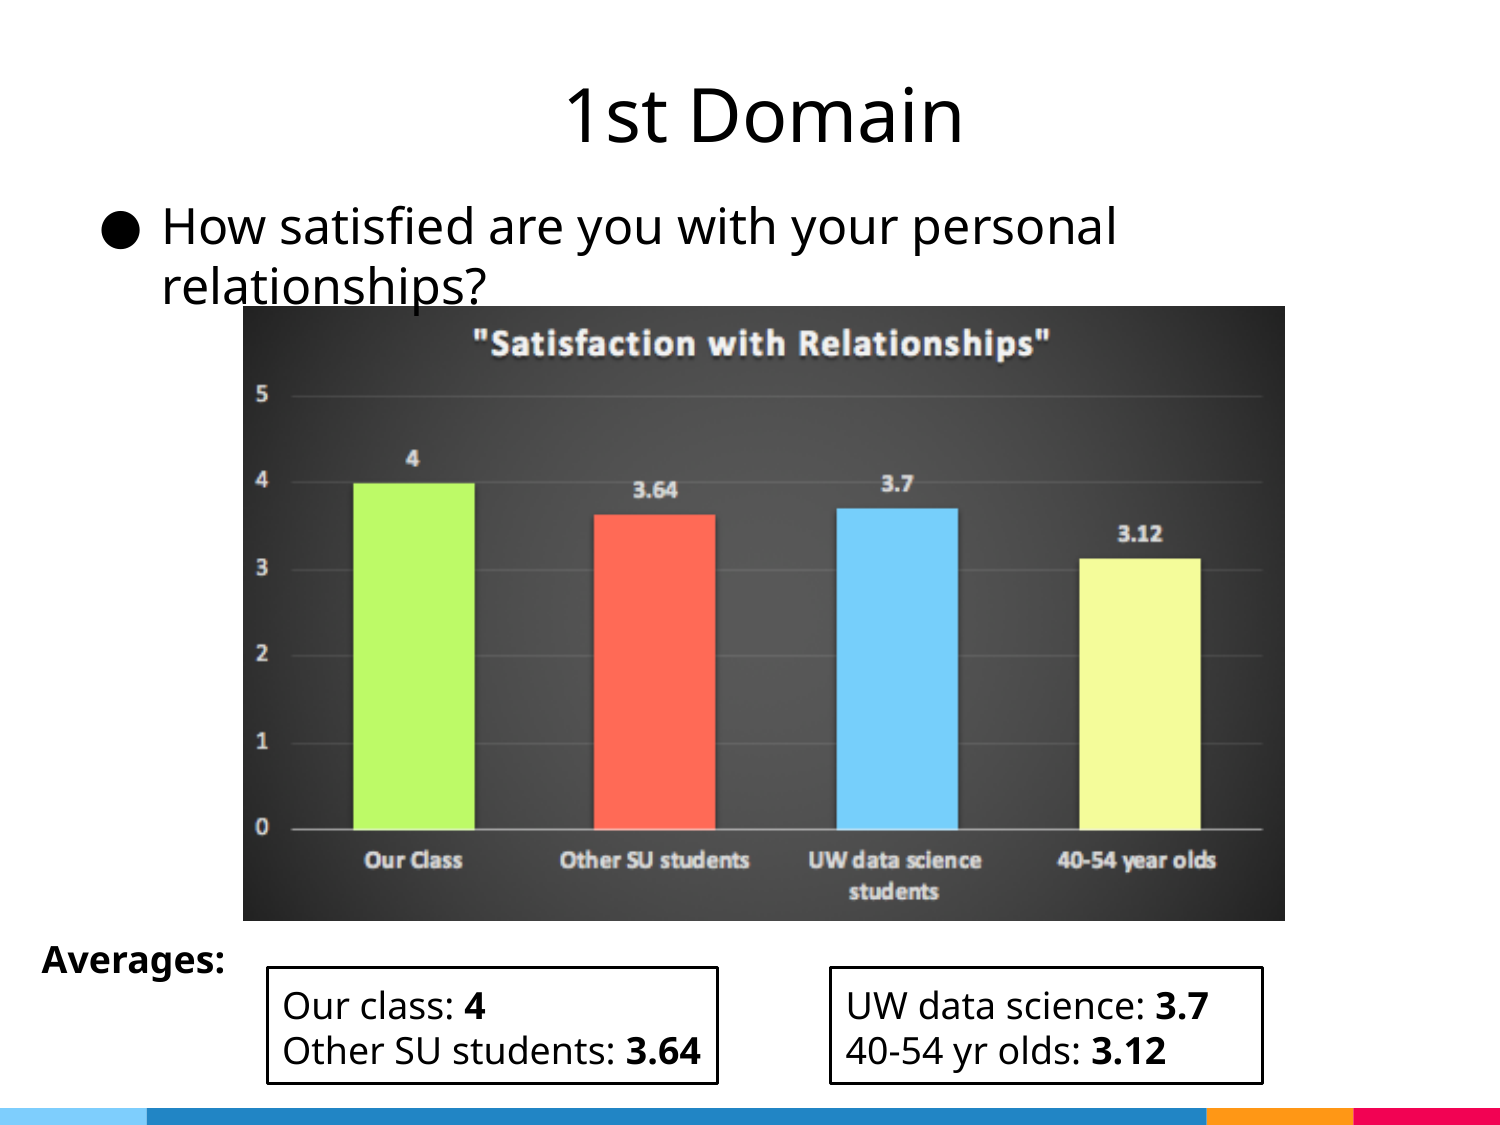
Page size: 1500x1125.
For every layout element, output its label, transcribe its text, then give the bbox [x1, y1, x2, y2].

text_box How satisfied are you with your personal relationships? [71, 179, 1457, 260]
text_box Averages: [26, 920, 319, 984]
text_box Our class: 4 Other SU students: 3.64 [267, 967, 718, 1084]
text_box 1st Domain [318, 52, 1210, 133]
picture [243, 306, 1285, 921]
text_box UW data science: 3.7 40-54 yr olds: 3.12 [830, 967, 1263, 1084]
